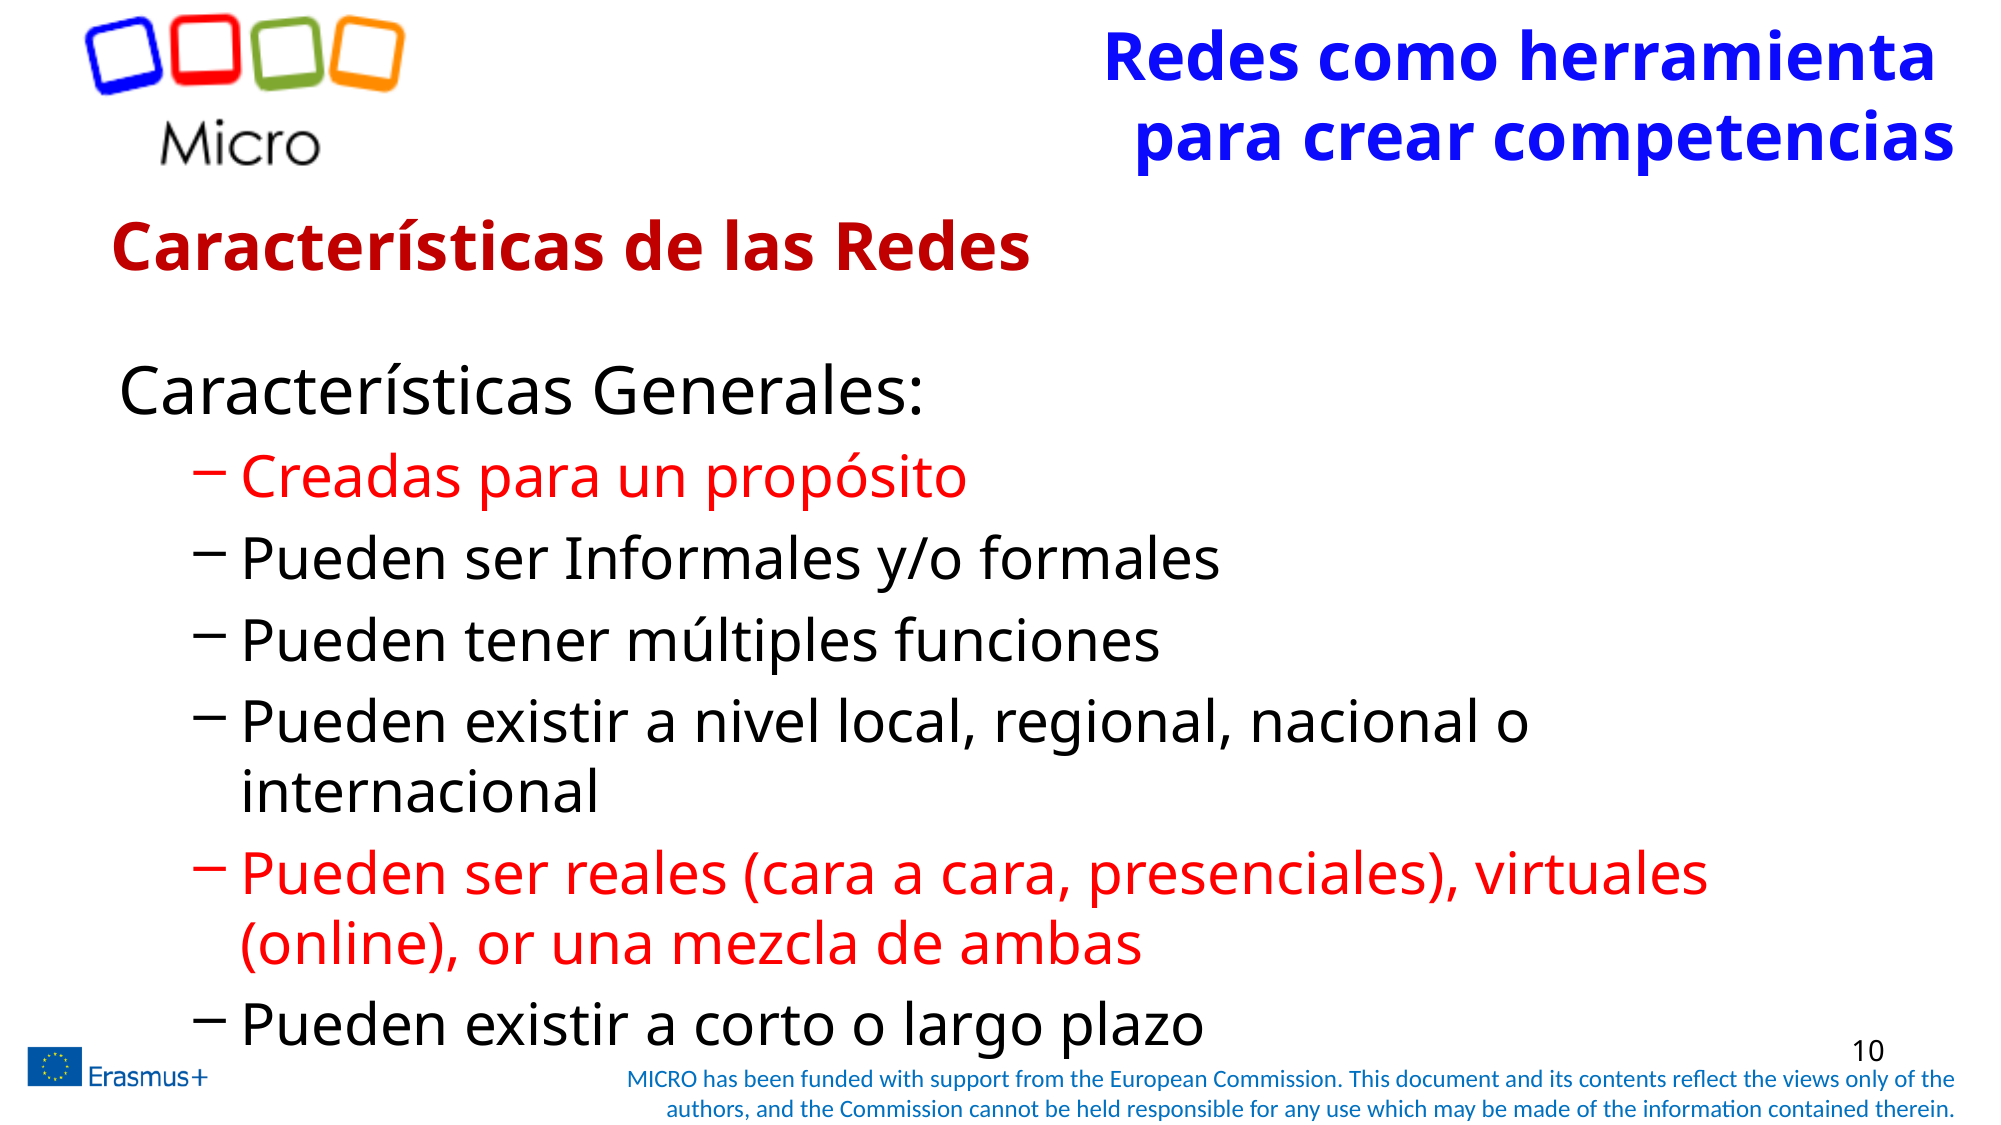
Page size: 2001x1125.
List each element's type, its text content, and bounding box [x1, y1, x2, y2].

picture [27, 1046, 208, 1087]
list Características Generales: Creadas para un propósito Pueden ser Informales y/o formales Pueden tener múltiples funciones Pueden existir a nivel local, regional, nacional o internacional Pueden ser reales (cara a cara, presenciales), virtuales (online), or una mezcla de ambas Pueden existir a corto o largo plazo [103, 340, 1904, 1083]
title Características de las Redes [95, 149, 1896, 338]
picture [0, 0, 170, 190]
text_box Redes como herramienta para crear competencias [170, 0, 1971, 188]
slide_number 10 [1433, 1024, 1900, 1103]
